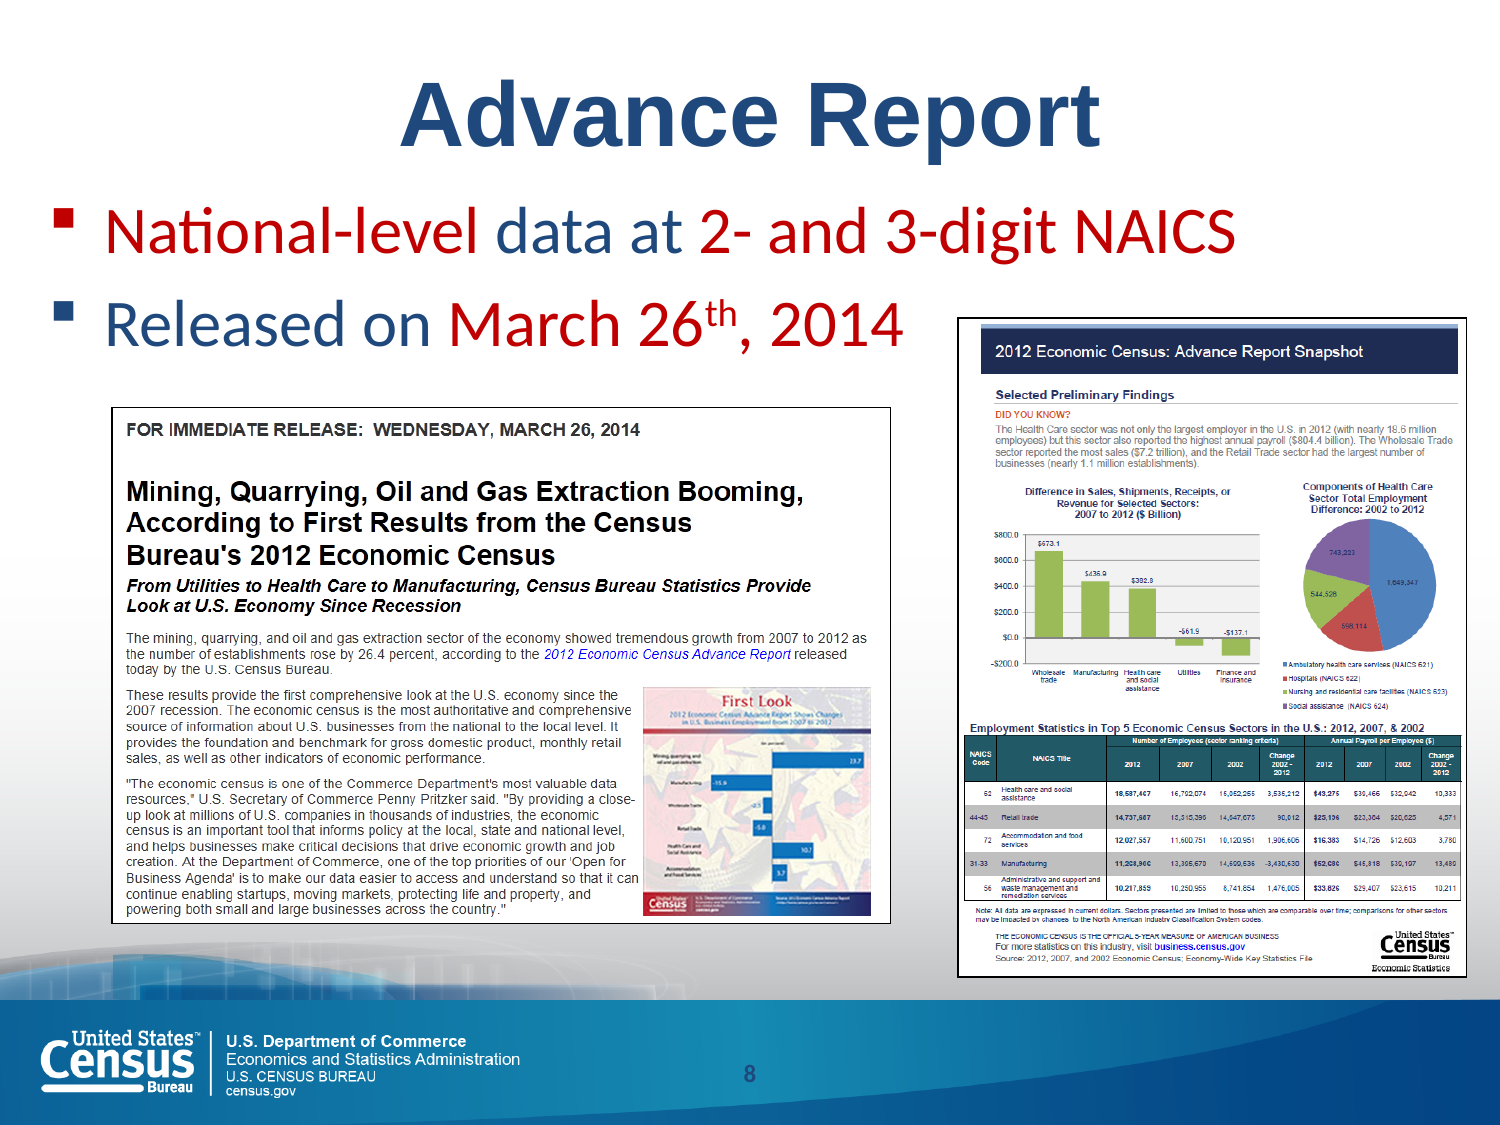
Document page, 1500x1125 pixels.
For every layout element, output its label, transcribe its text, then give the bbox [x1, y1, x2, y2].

slide_number 8 [575, 1042, 925, 1103]
picture [0, 0, 1500, 1125]
title Advance Report [75, 42, 1425, 177]
list National-level data at 2- and 3-digit NAICS Released on March 26th, 2014 [33, 178, 1384, 374]
